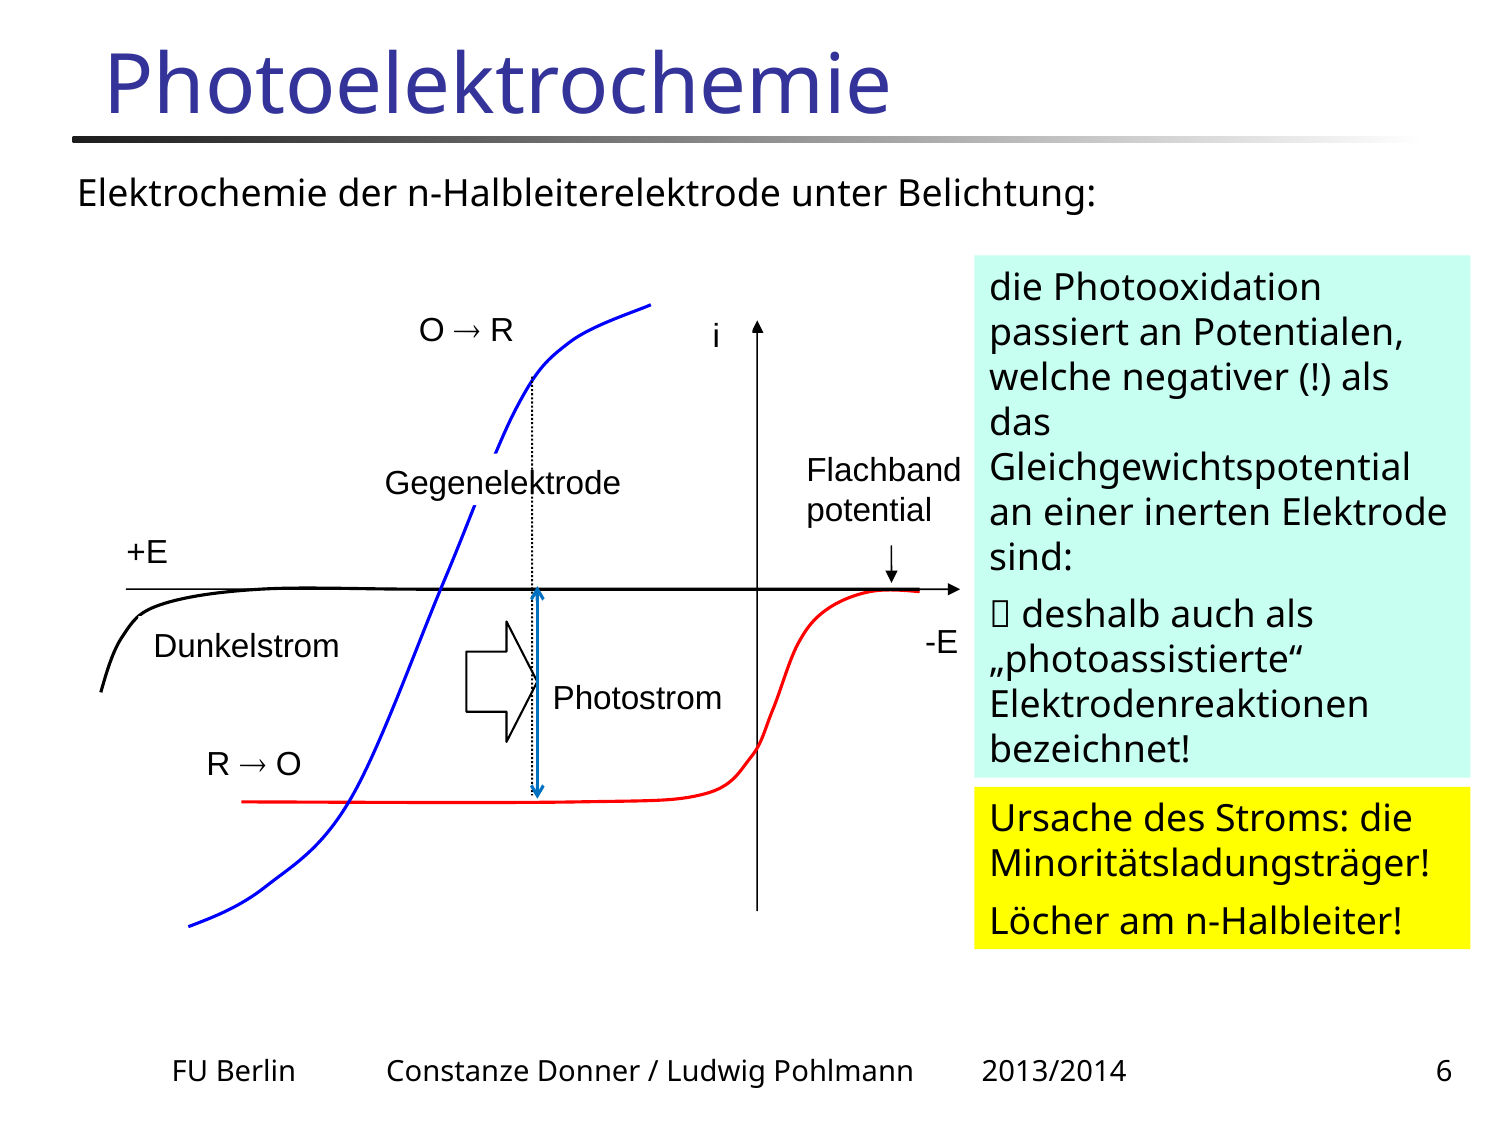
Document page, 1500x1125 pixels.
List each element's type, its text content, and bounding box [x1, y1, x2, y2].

text_box die Photooxidation passiert an Potentialen, welche negativer (!) als das Gleichgewichtspotential an einer inerten Elektrode sind:  deshalb auch als „photoassistierte“ Elektrodenreaktionen bezeichnet! [974, 255, 1471, 778]
text_box [0, 1, 1500, 75]
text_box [76, 266, 1005, 981]
slide_number 6 [1269, 1023, 1468, 1100]
text_box Elektrochemie der n-Halbleiterelektrode unter Belichtung: [62, 161, 1113, 221]
title Photoelektrochemie [88, 75, 1468, 138]
text_box Ursache des Stroms: die Minoritätsladungsträger! Löcher am n-Halbleiter! [1009, 786, 1471, 950]
footer FU Berlin Constanze Donner / Ludwig Pohlmann 2013/2014 [52, 1023, 1247, 1100]
